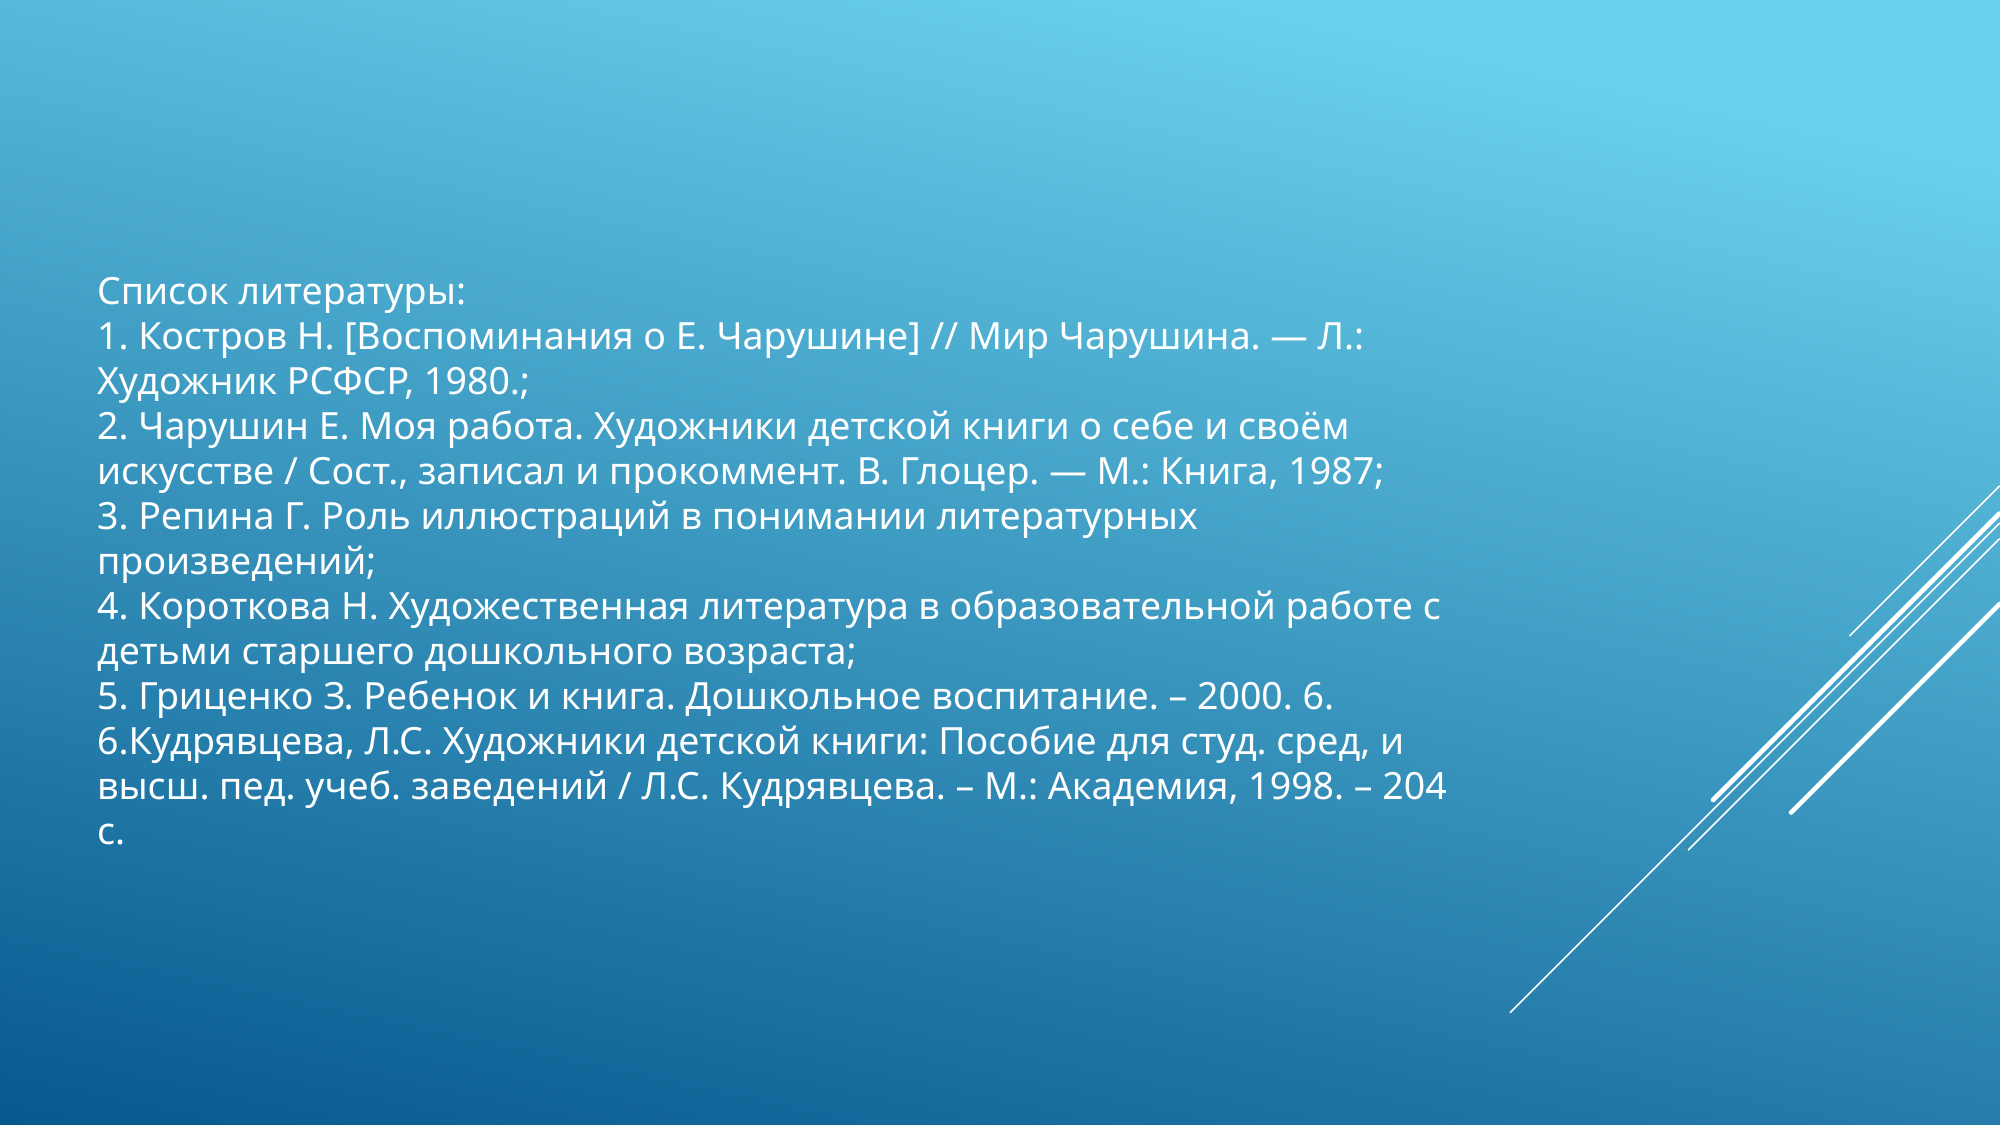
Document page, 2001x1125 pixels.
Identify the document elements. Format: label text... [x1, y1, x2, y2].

text_box Список литературы: 1. Костров Н. [Воспоминания о Е. Чарушине] // Мир Чарушина. — Л.: Художник РСФСР, 1980.; 2. Чарушин Е. Моя работа. Художники детской книги о себе и своём искусстве / Сост., записал и прокоммент. В. Глоцер. — М.: Книга, 1987; 3. Репина Г. Роль иллюстраций в понимании литературных произведений; 4. Короткова Н. Художественная литература в образовательной работе с детьми старшего дошкольного возраста; 5. Гриценко З. Ребенок и книга. Дошкольное воспитание. – 2000. 6. 6.Кудрявцева, Л.С. Художники детской книги: Пособие для студ. сред, и высш. пед. учеб. заведений / Л.С. Кудрявцева. – М.: Академия, 1998. – 204 с. [82, 259, 1500, 860]
